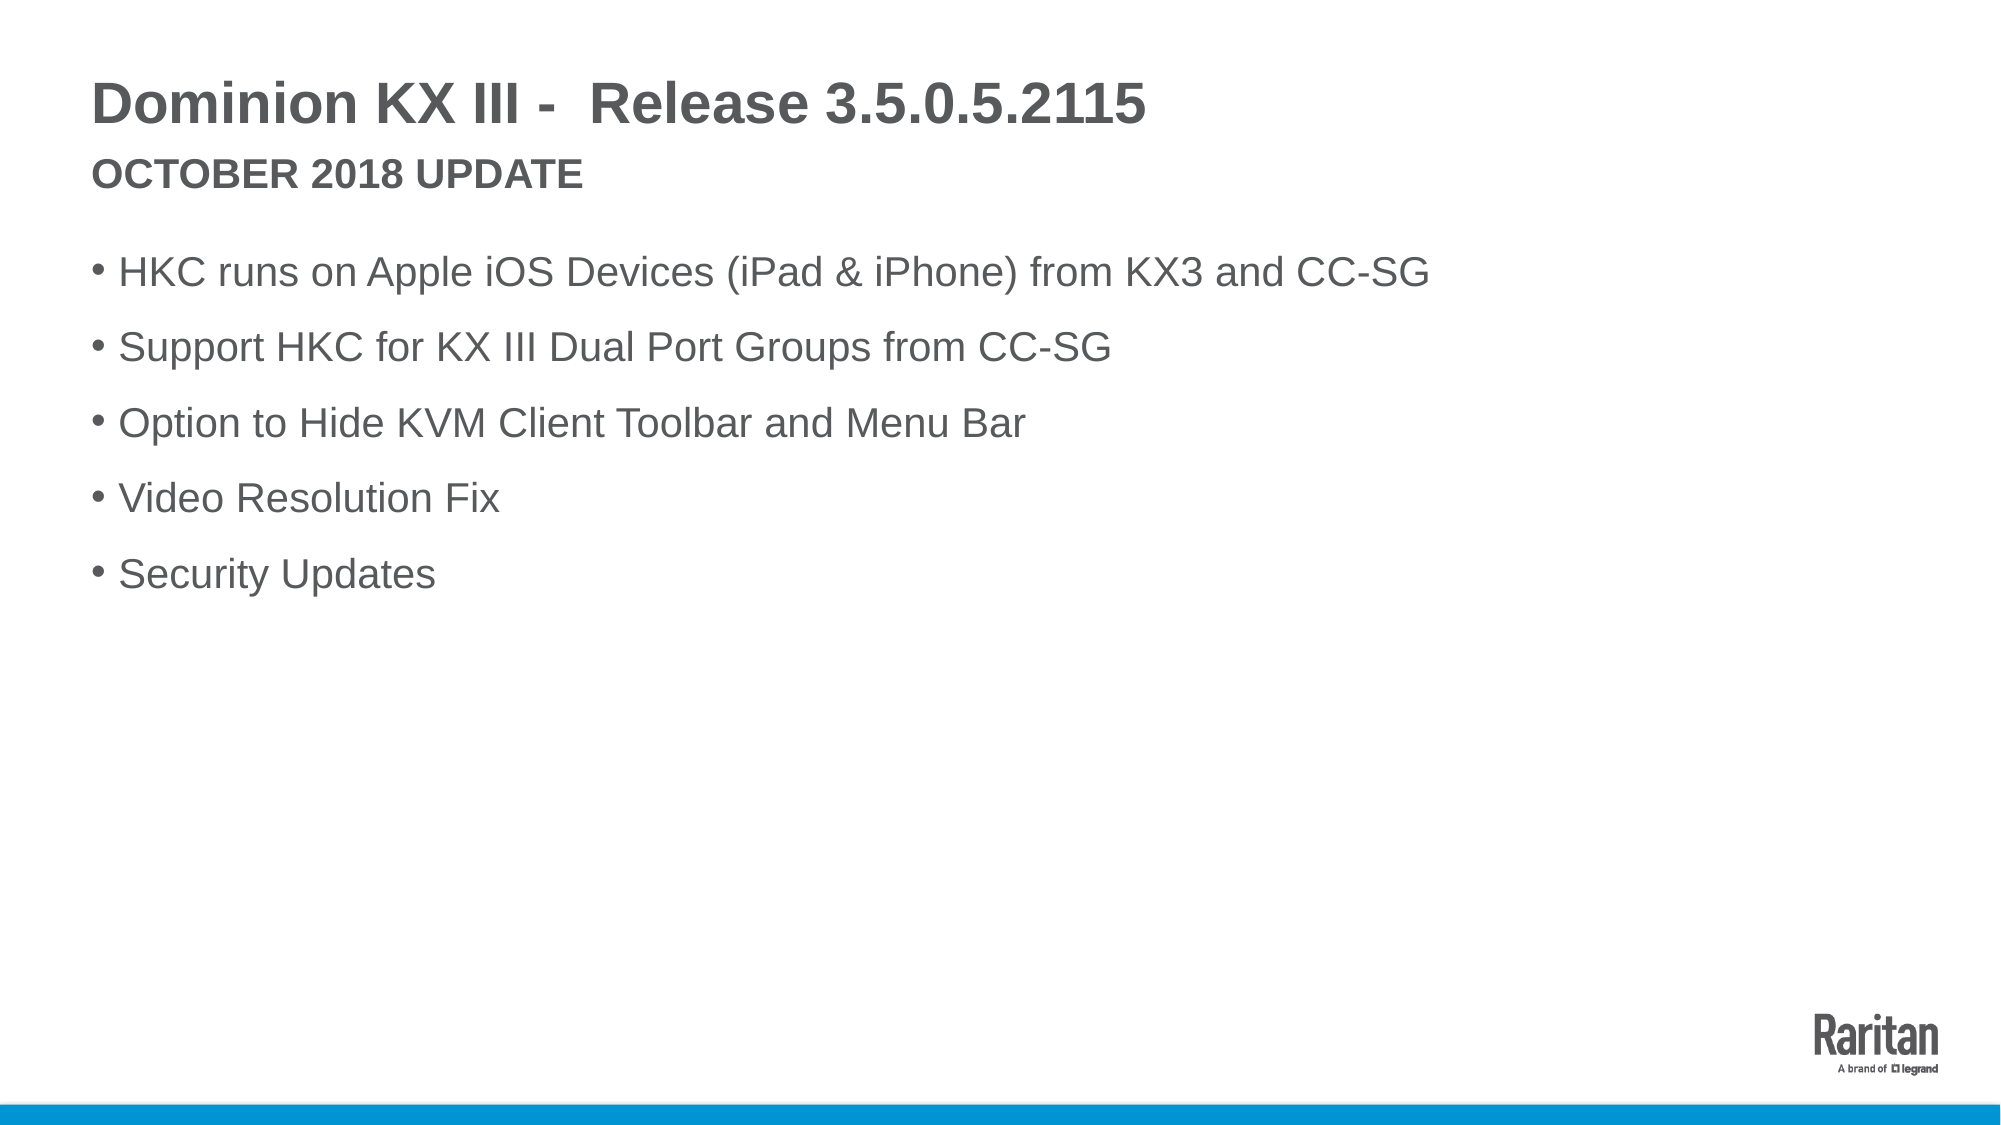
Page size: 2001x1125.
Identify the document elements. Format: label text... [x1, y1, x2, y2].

list October 2018 Update [76, 139, 1929, 217]
list HKC runs on Apple iOS Devices (iPad & iPhone) from KX3 and CC-SG Support HKC for KX III Dual Port Groups from CC-SG Option to Hide KVM Client Toolbar and Menu Bar Video Resolution Fix Security Updates [76, 234, 1929, 863]
picture [1813, 1012, 1939, 1078]
title Dominion KX III - Release 3.5.0.5.2115 [76, 57, 1929, 139]
